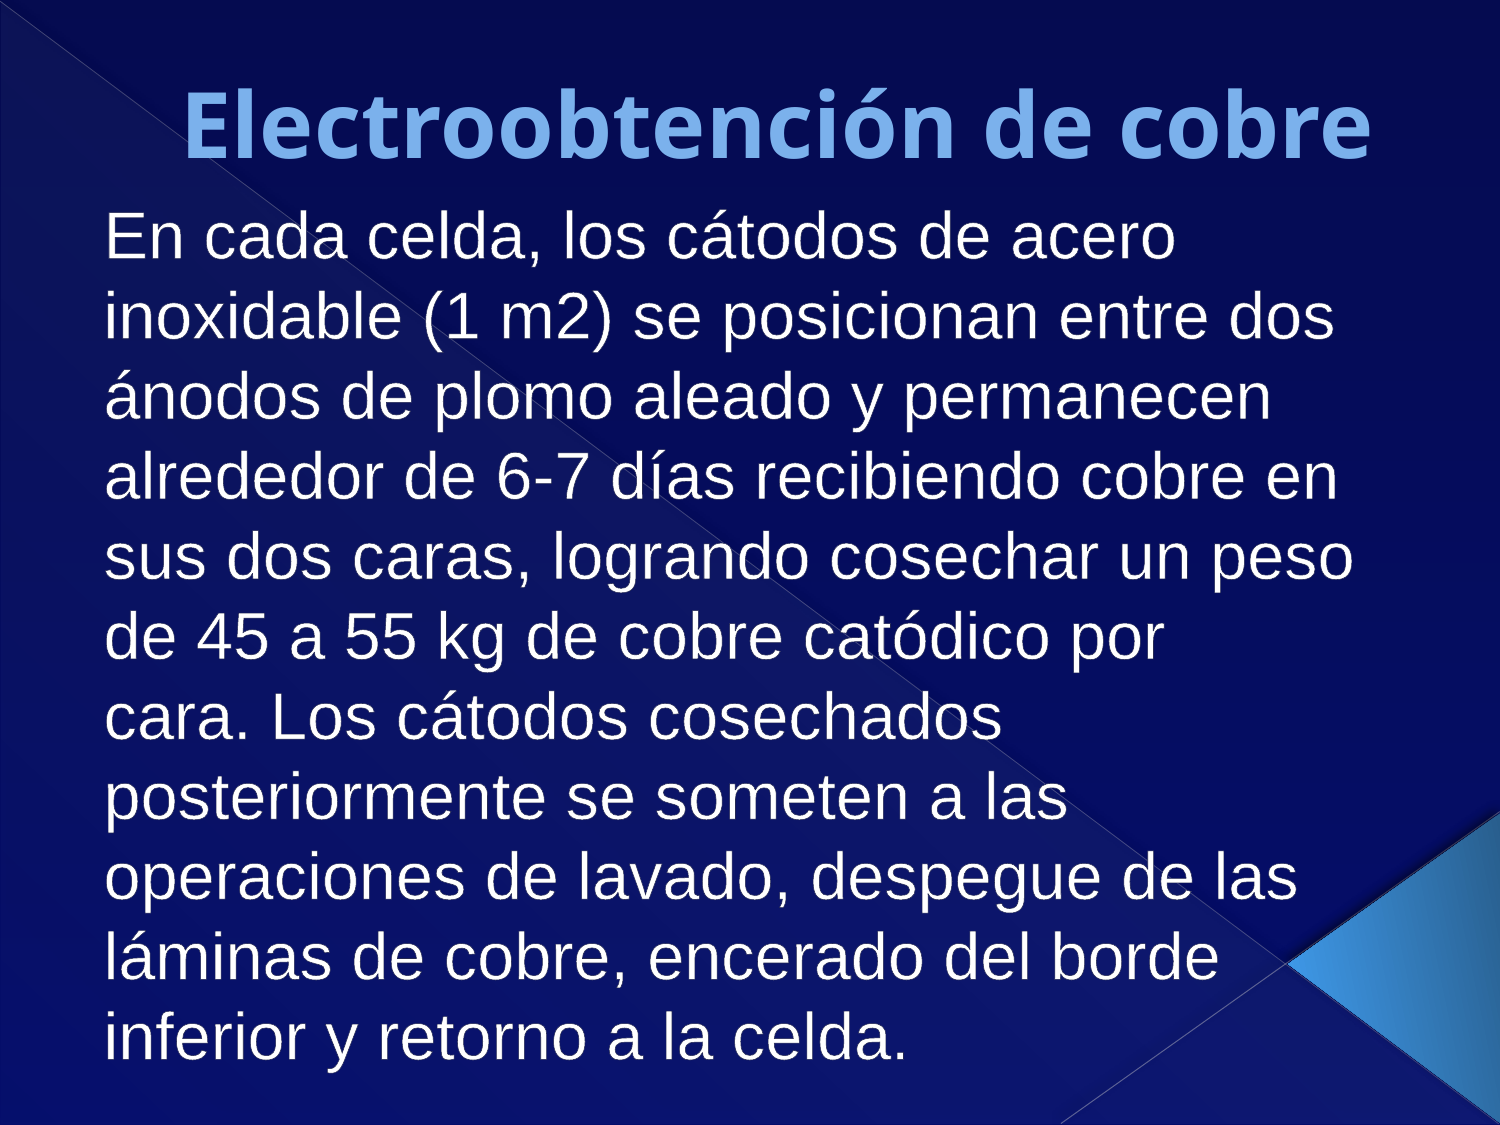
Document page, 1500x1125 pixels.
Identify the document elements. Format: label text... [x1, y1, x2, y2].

title Electroobtención de cobre [76, 19, 1400, 185]
subtitle En cada celda, los cátodos de acero inoxidable (1 m2) se posicionan entre dos ánodos de plomo aleado y permanecen alrededor de 6-7 días recibiendo cobre en sus dos caras, logrando cosechar un peso de 45 a 55 kg de cobre catódico por cara. Los cátodos cosechados posteriormente se someten a las operaciones de lavado, despegue de las láminas de cobre, encerado del borde inferior y retorno a la celda. [88, 184, 1412, 1125]
